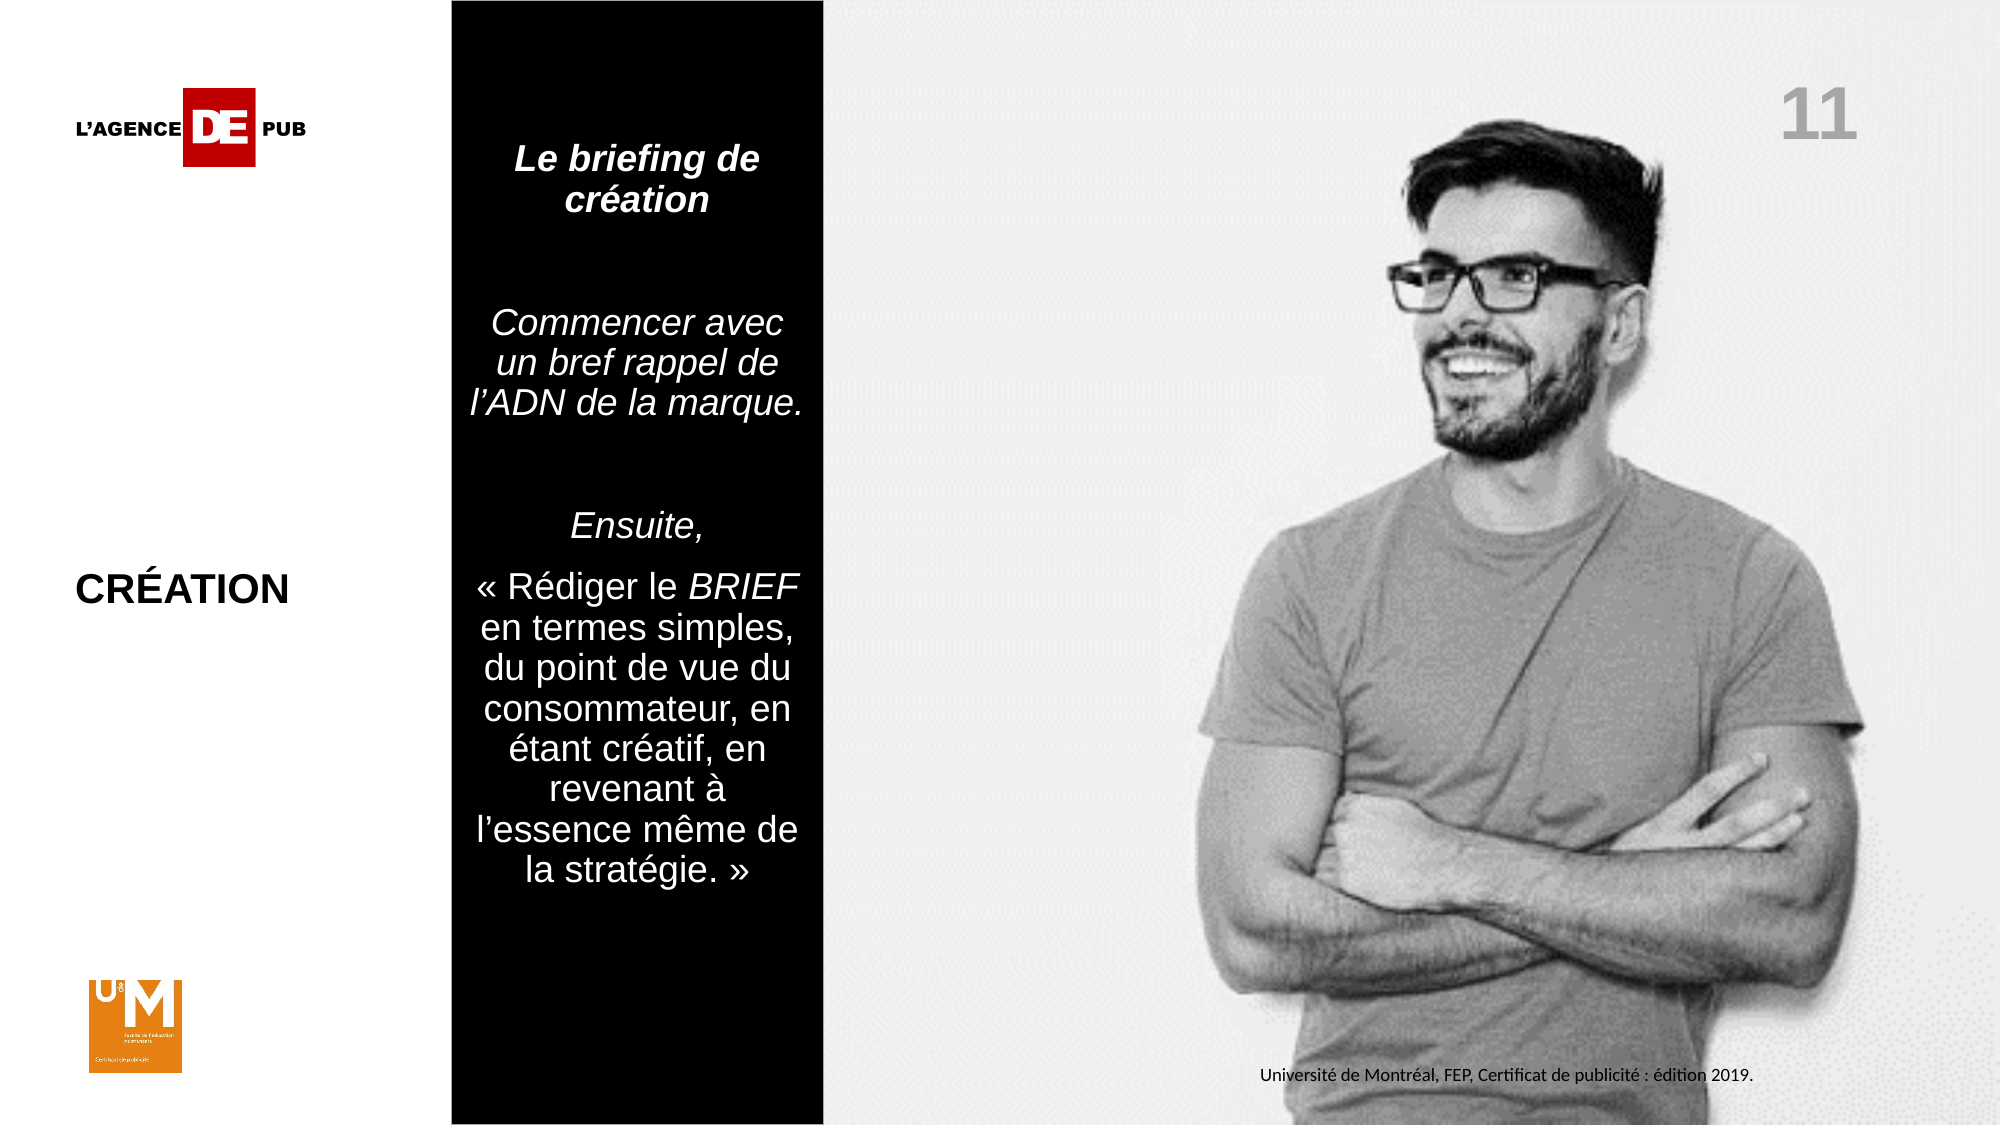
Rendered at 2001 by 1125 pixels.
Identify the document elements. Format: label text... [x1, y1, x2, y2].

list Le briefing de création Commencer avec un bref rappel de l’ADN de la marque. Ensuite, « Rédiger le BRIEF en termes simples, du point de vue du consommateur, en étant créatif, en revenant à l’essence même de la stratégie. » [451, 0, 824, 1125]
picture [824, 0, 2000, 1125]
picture [89, 980, 182, 1073]
picture [63, 85, 322, 184]
text_box CRÉATION [60, 302, 423, 1016]
